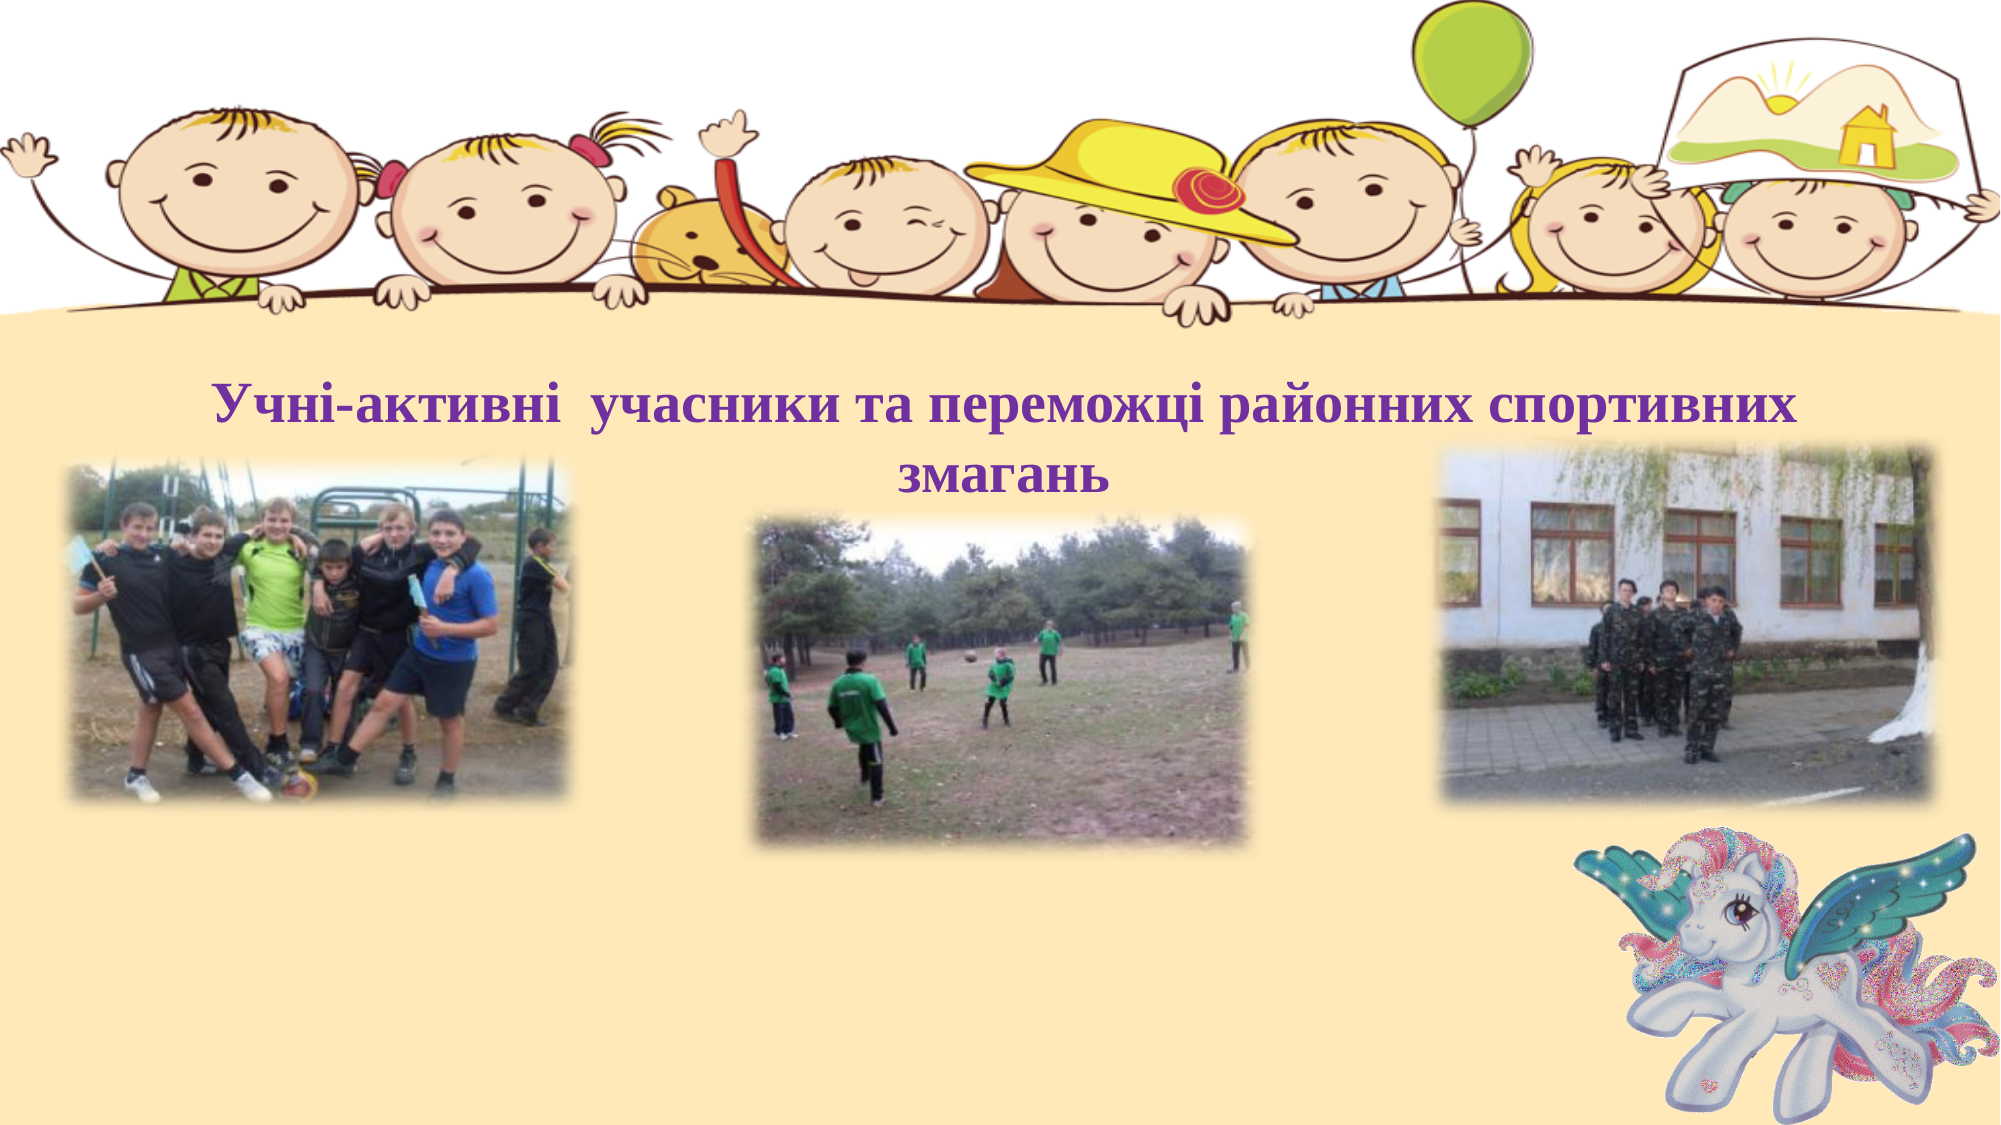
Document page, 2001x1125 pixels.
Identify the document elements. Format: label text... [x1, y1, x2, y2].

picture [0, 0, 2001, 1125]
title Учні-активні учасники та переможці районних спортивних змагань [154, 313, 1855, 555]
